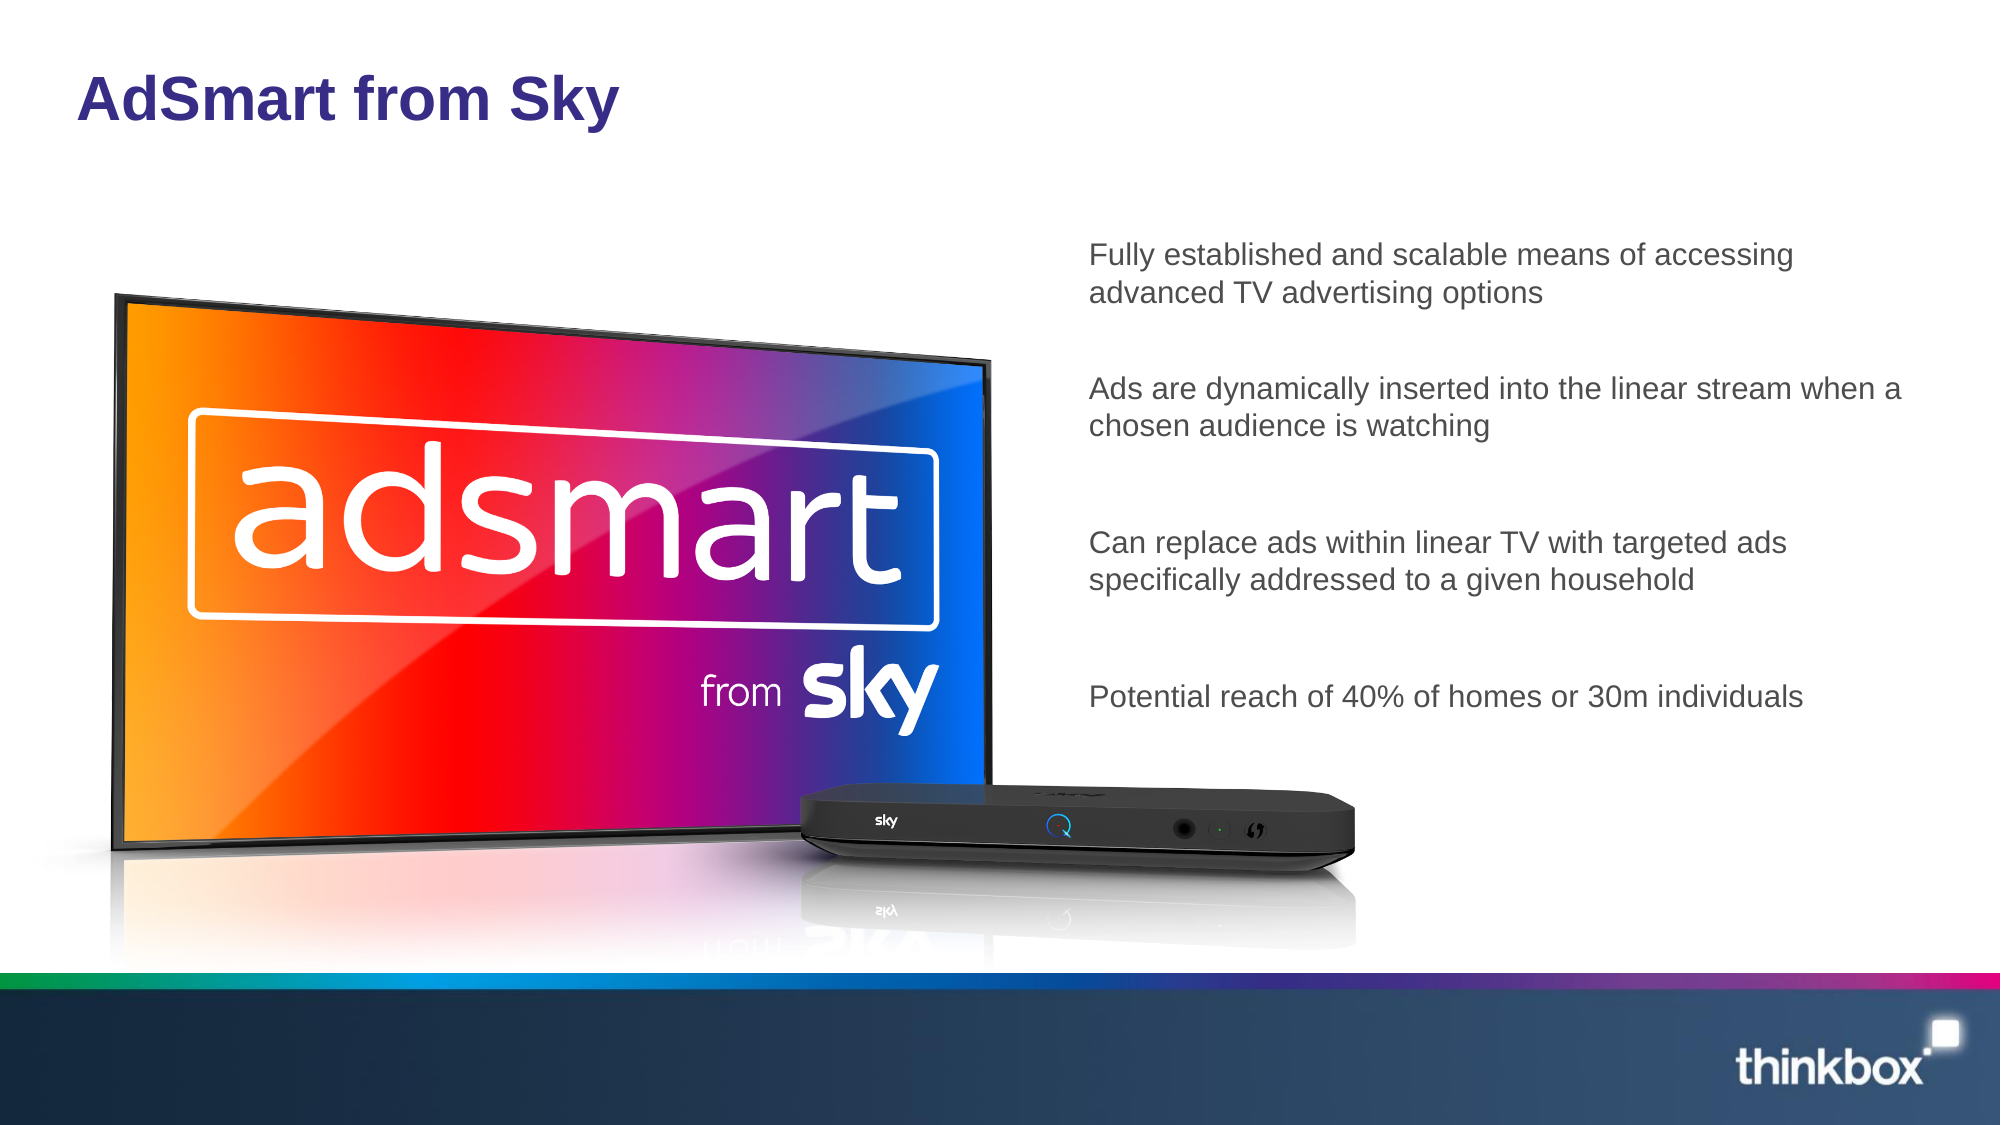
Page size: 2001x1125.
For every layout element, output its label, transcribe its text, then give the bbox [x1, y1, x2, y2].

text_box Fully established and scalable means of accessing advanced TV advertising options Ads are dynamically inserted into the linear stream when a chosen audience is watching Can replace ads within linear TV with targeted ads specifically addressed to a given household Potential reach of 40% of homes or 30m individuals [1391, 227, 1922, 825]
title AdSmart from Sky [60, 59, 1922, 227]
picture [0, 194, 2000, 1125]
